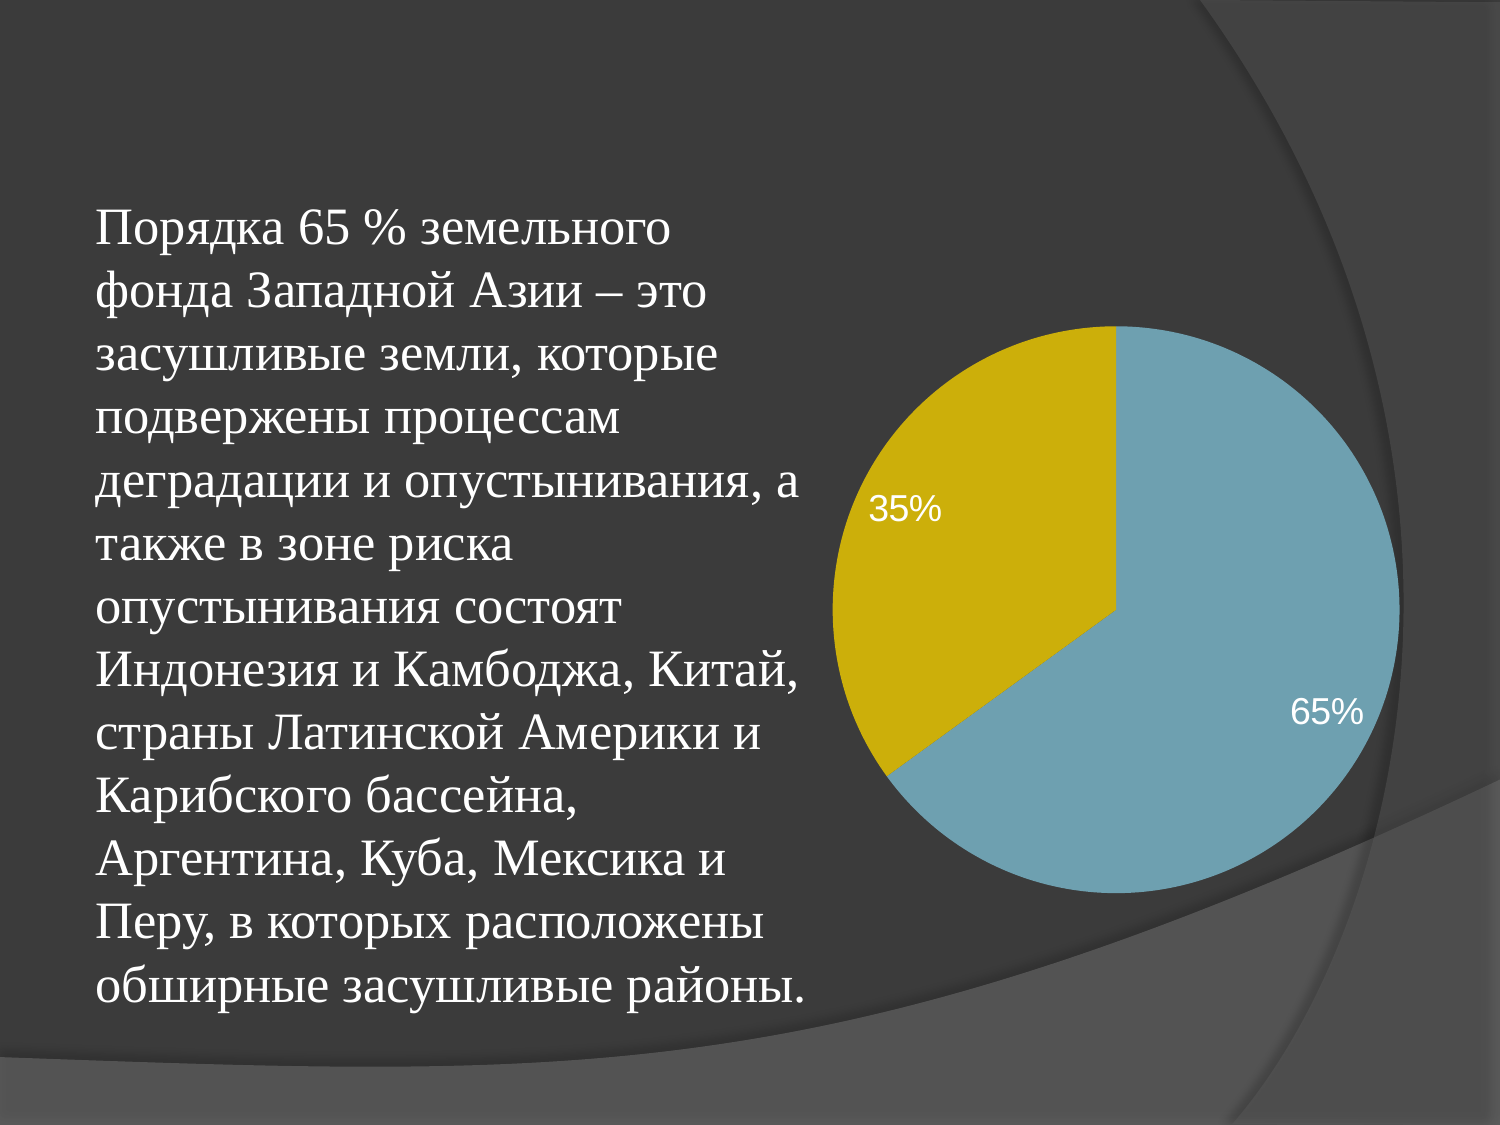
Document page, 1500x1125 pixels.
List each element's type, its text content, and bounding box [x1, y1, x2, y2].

chart [785, 314, 1448, 906]
list Порядка 65 % земельного фонда Западной Азии – это засушливые земли, которые подвержены процессам деградации и опустынивания, а также в зоне риска опустынивания состоят Индонезия и Камбоджа, Китай, страны Латинской Америки и Карибского бассейна, Аргентина, Куба, Мексика и Перу, в которых расположены обширные засушливые районы. [75, 184, 833, 1059]
